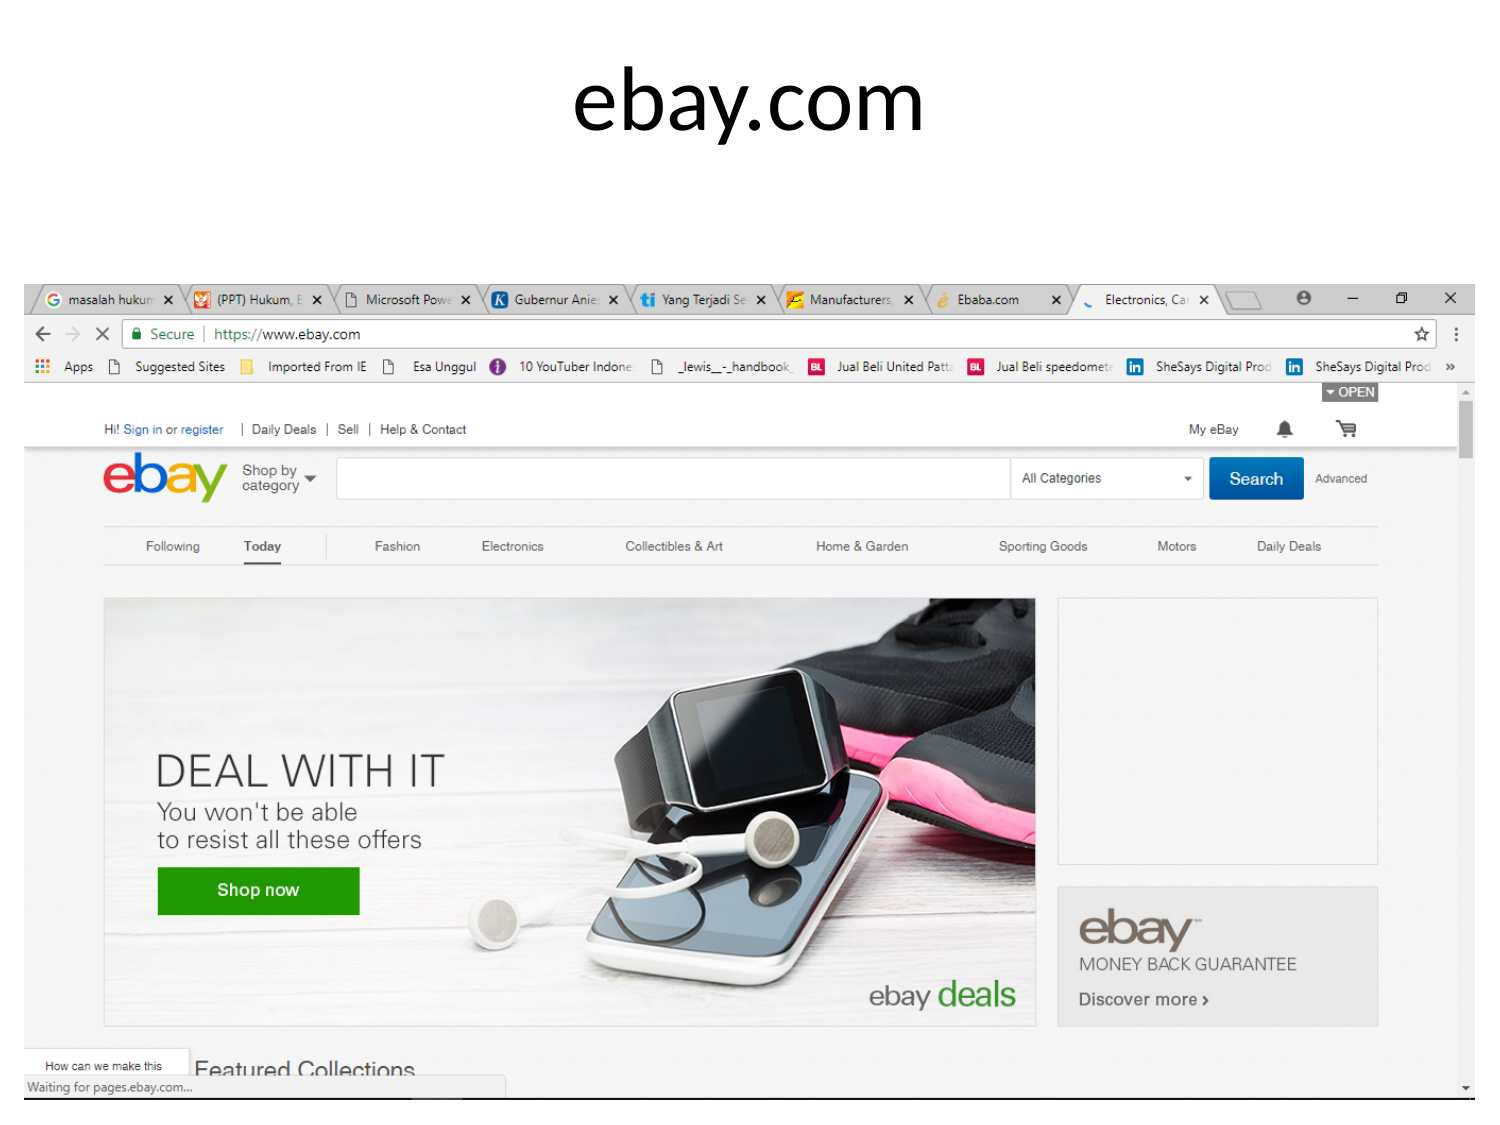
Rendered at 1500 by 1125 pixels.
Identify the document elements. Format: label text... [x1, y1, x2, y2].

picture [24, 284, 1476, 1101]
title ebay.com [75, 0, 1425, 188]
